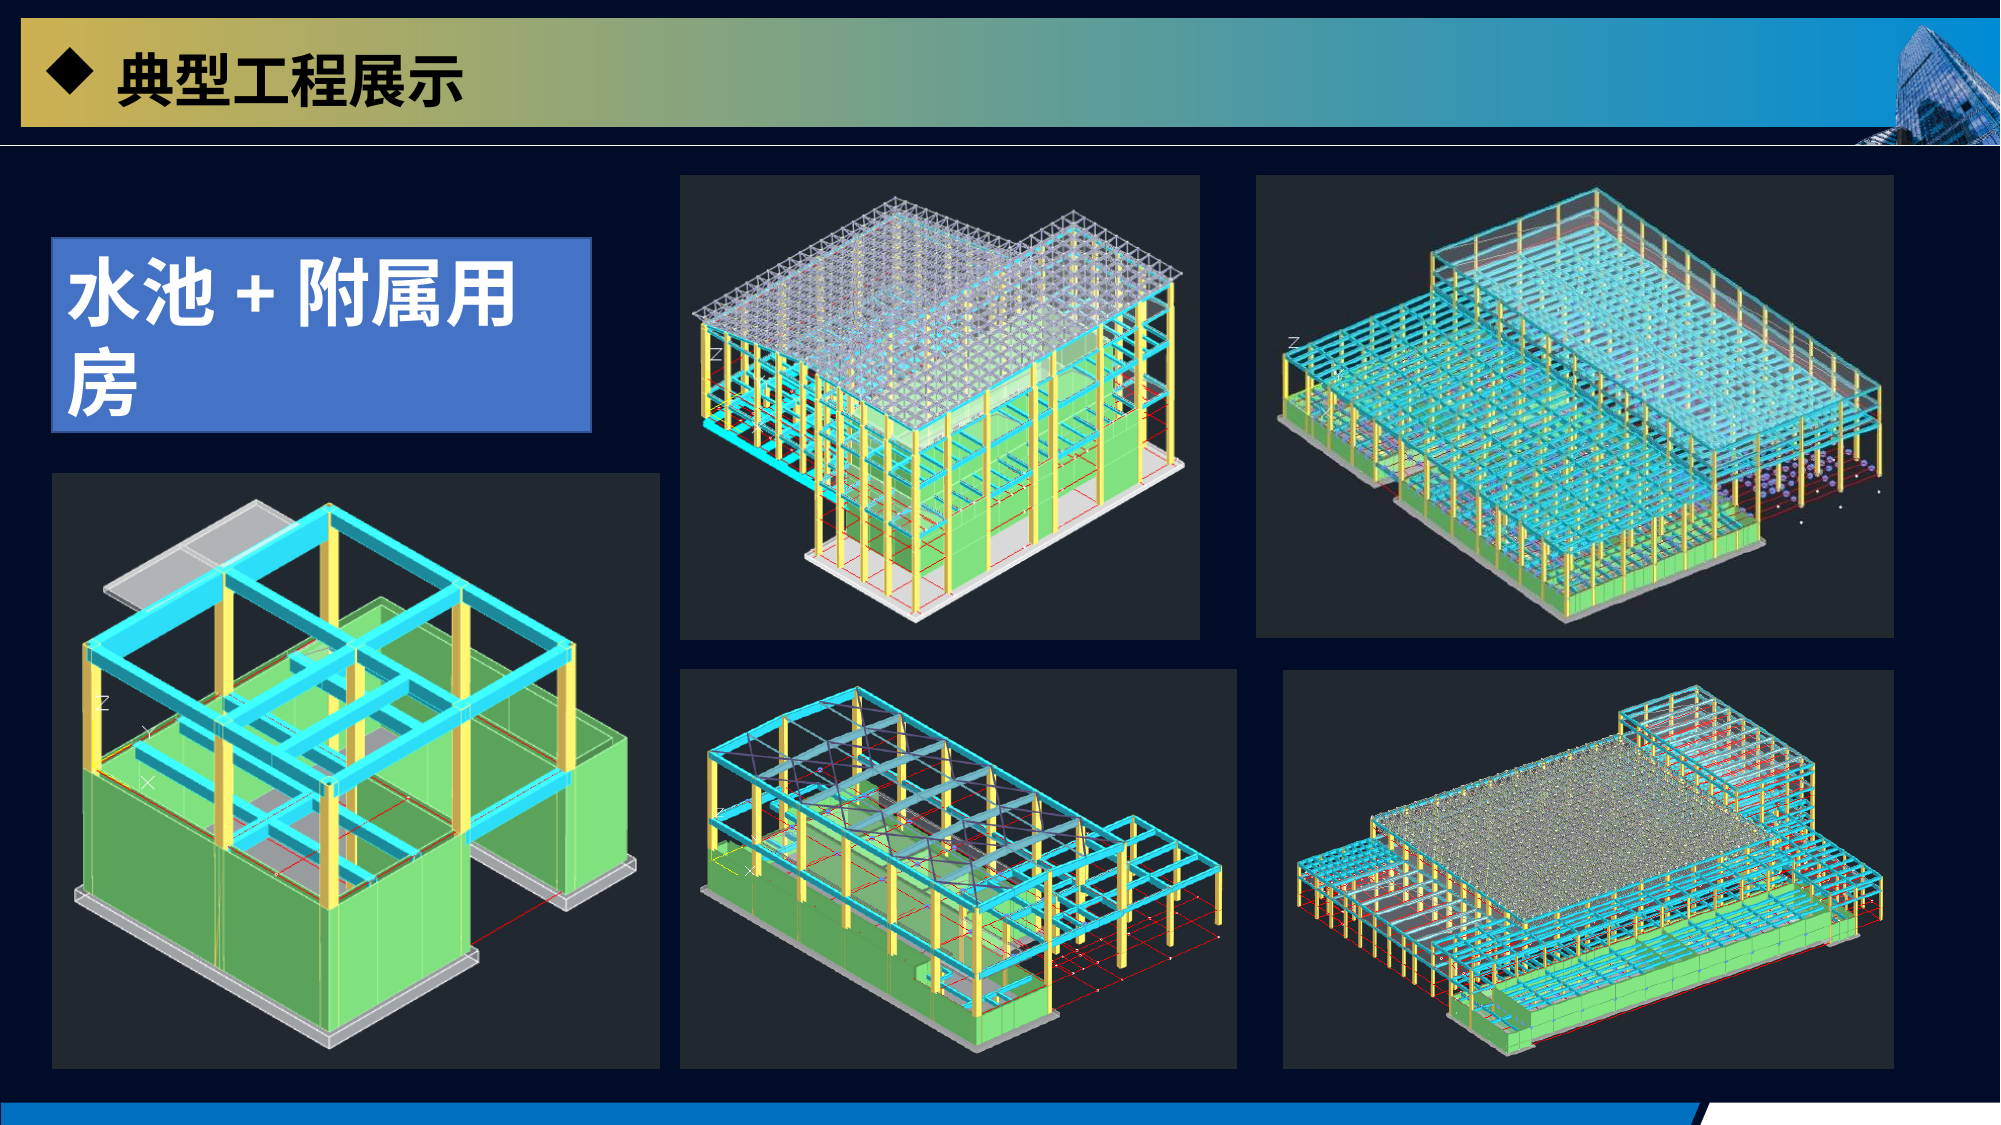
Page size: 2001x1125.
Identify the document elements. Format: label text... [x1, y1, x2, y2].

picture [1850, 25, 2000, 145]
picture [52, 473, 660, 1069]
text_box 水池+附属用房 [51, 237, 592, 433]
picture [1282, 670, 1894, 1069]
picture [680, 175, 1200, 640]
picture [1256, 175, 1894, 638]
picture [680, 669, 1237, 1069]
text_box 典型工程展示 [26, 36, 1920, 121]
